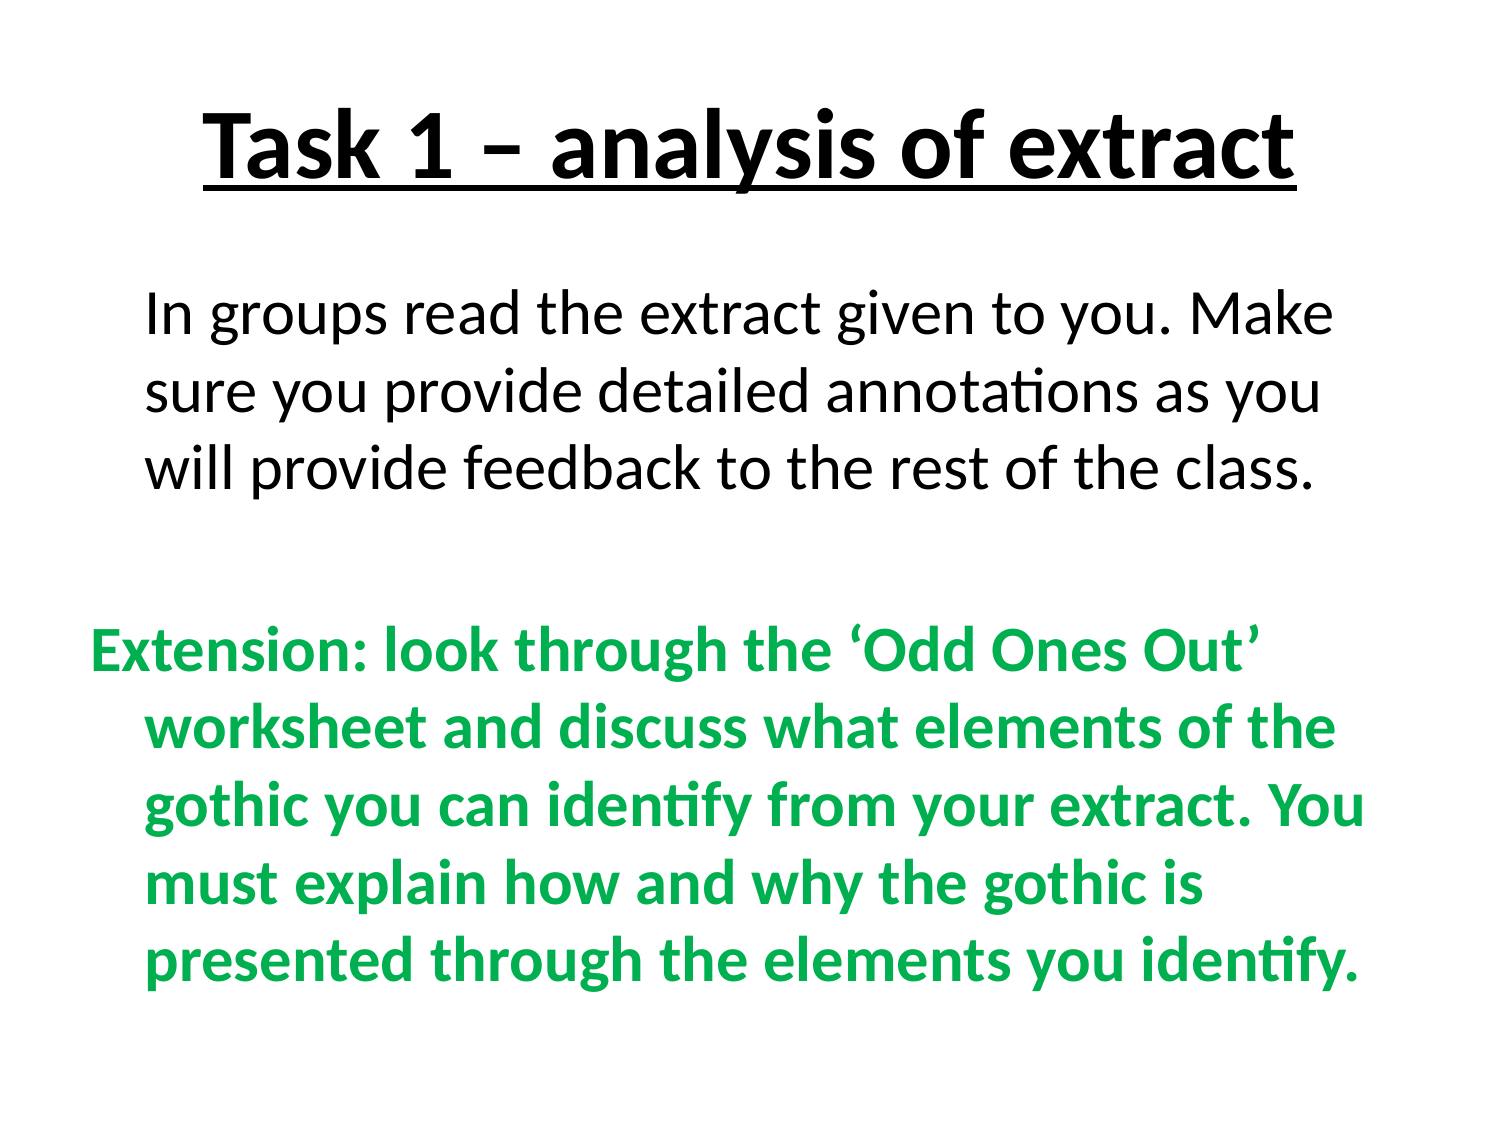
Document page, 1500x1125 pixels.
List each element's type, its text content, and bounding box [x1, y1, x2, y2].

list In groups read the extract given to you. Make sure you provide detailed annotations as you will provide feedback to the rest of the class. Extension: look through the ‘Odd Ones Out’ worksheet and discuss what elements of the gothic you can identify from your extract. You must explain how and why the gothic is presented through the elements you identify. [75, 262, 1425, 1005]
title Task 1 – analysis of extract [75, 45, 1425, 233]
